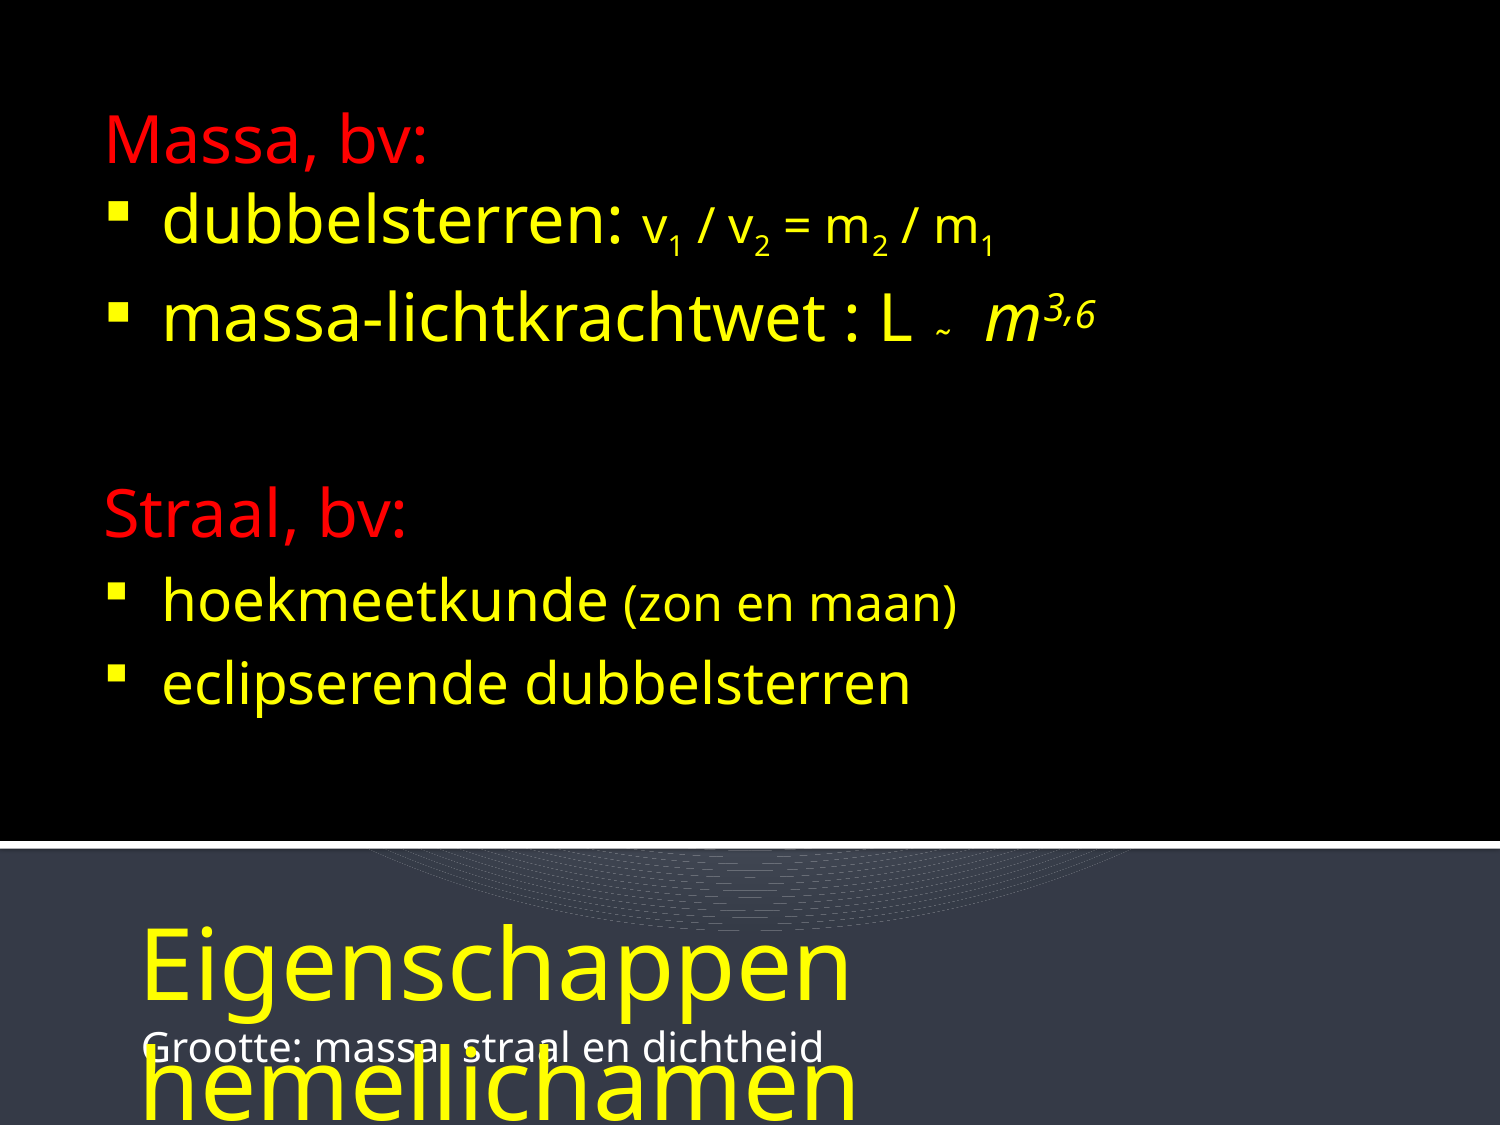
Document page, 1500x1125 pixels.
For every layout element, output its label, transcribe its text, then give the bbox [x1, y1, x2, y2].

text_box Eigenschappen hemellichamen [123, 893, 1447, 1125]
text_box Massa, bv: dubbelsterren: v1 / v2 = m2 / m1 massa-lichtkrachtwet : L ˜ m3,6 Straal, bv: hoekmeetkunde (zon en maan) eclipserende dubbelsterren [88, 90, 1329, 724]
